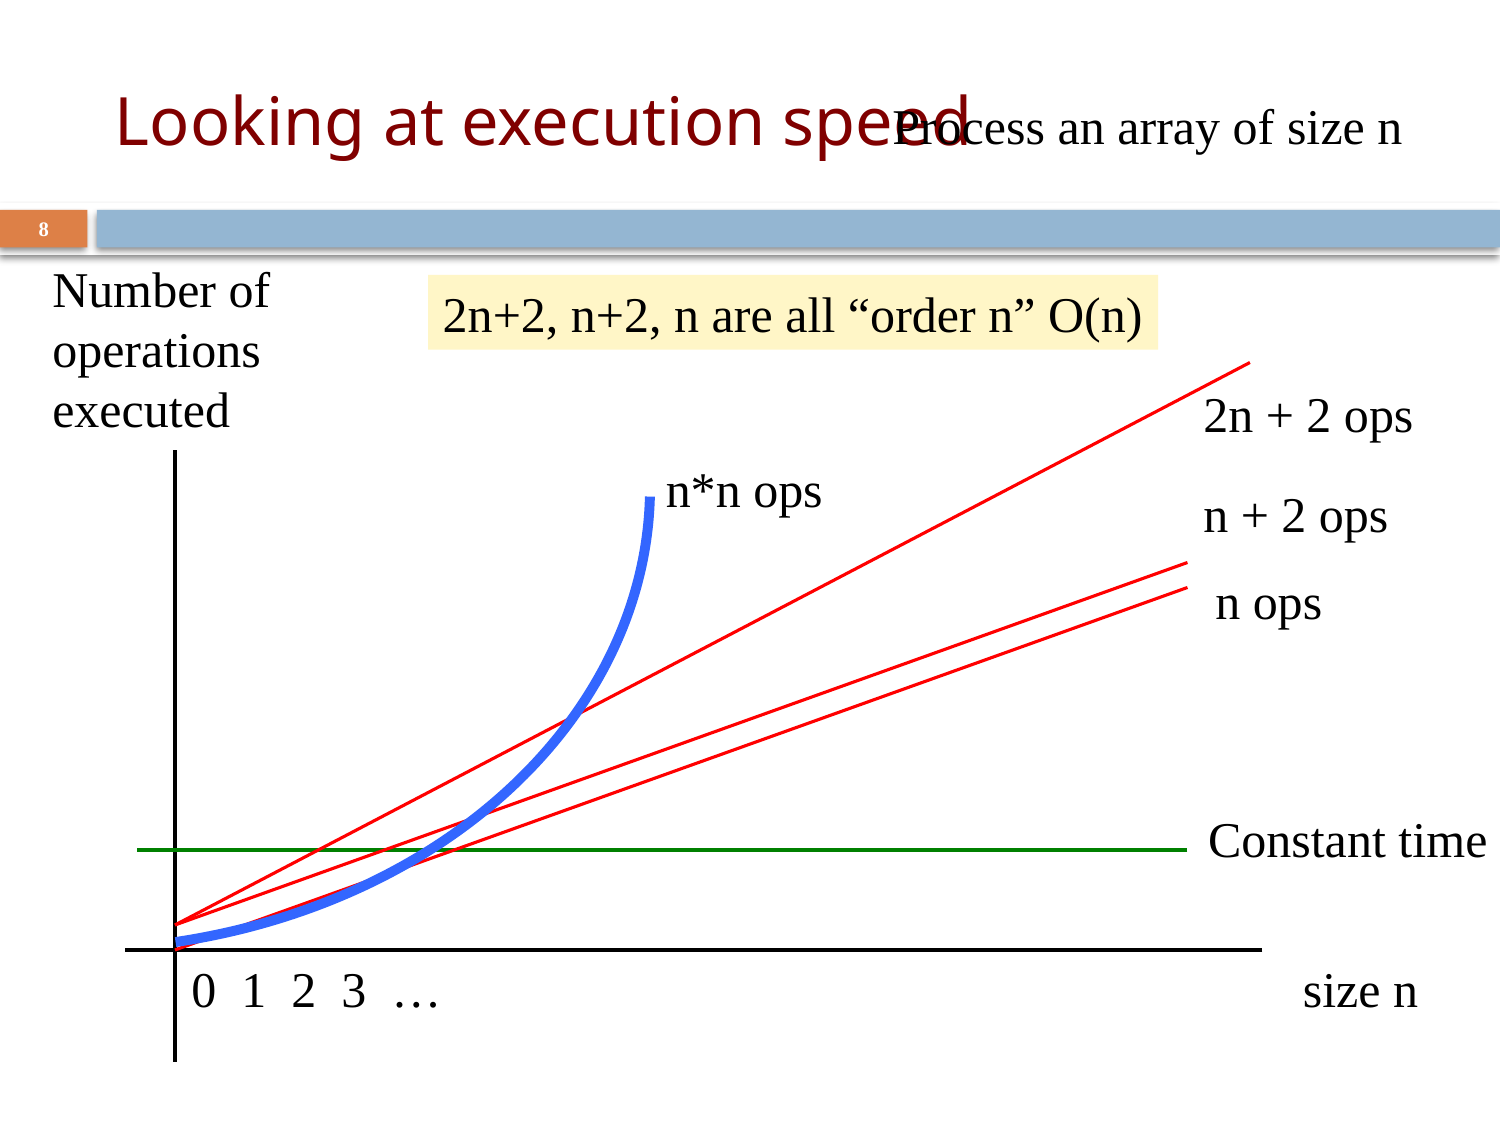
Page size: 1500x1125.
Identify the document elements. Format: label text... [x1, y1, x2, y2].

text_box n + 2 ops [1256, 474, 1404, 550]
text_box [843, 362, 1251, 926]
text_box n ops [1256, 562, 1338, 638]
text_box Constant time [1256, 799, 1500, 875]
text_box 0 1 2 3 … [180, 962, 457, 1025]
title Looking at execution speed [843, 37, 1438, 200]
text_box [843, 935, 1188, 951]
text_box Process an array of size n [877, 87, 1418, 163]
text_box 2n + 2 ops [1256, 374, 1429, 450]
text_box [0, 24, 840, 951]
text_box 2n+2, n+2, n are all “order n” O(n) [843, 274, 1159, 350]
text_box size n [1288, 949, 1434, 1025]
